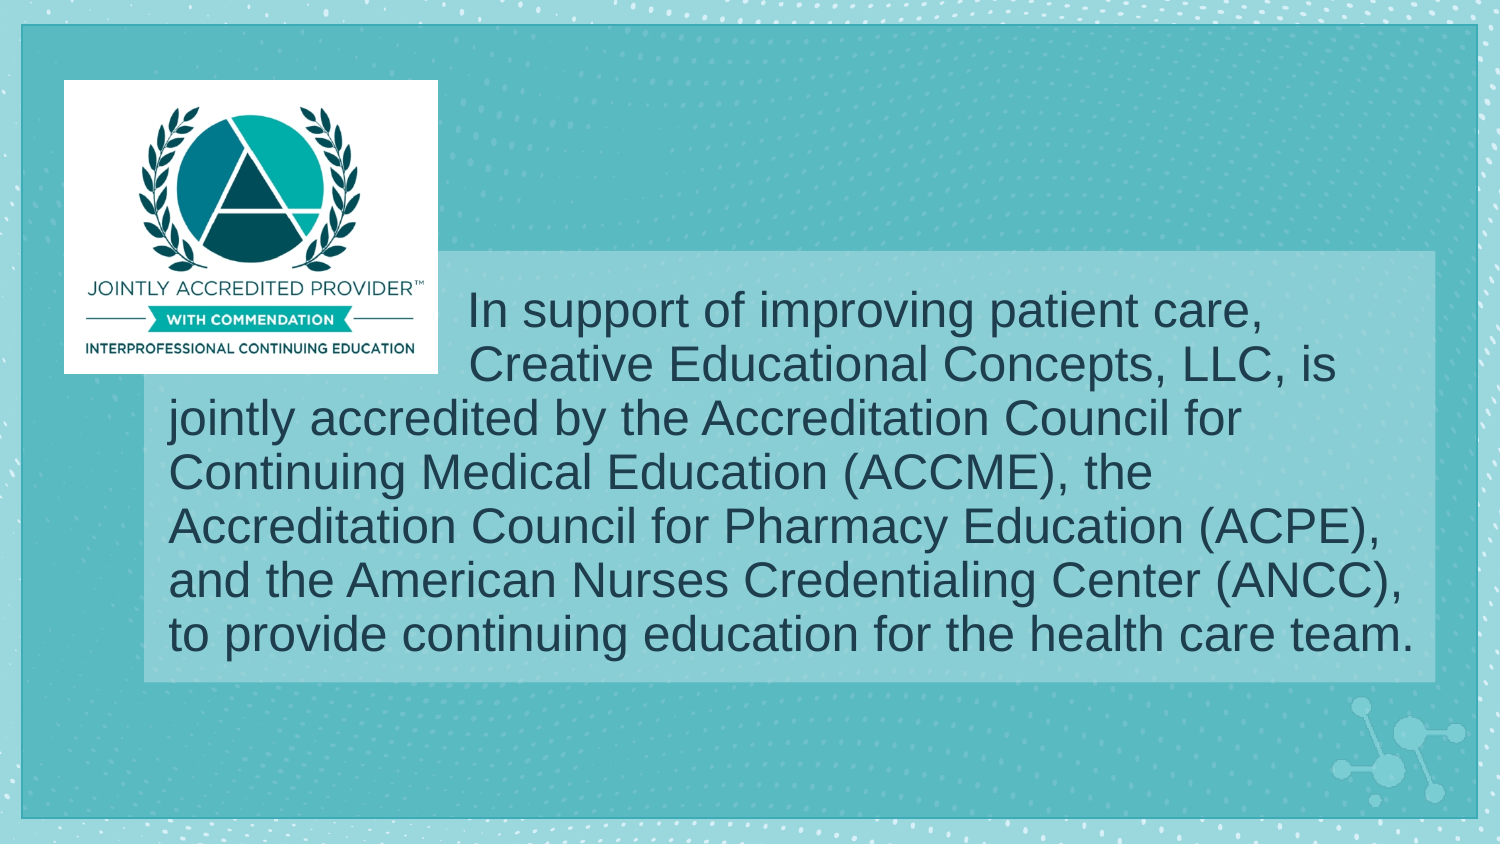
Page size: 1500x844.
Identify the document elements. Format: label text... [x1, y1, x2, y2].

title In support of improving patient care, Creative Educational Concepts, LLC, is jointly accredited by the Accreditation Council for Continuing Medical Education (ACCME), the Accreditation Council for Pharmacy Education (ACPE), and the American Nurses Credentialing Center (ANCC), to provide continuing education for the health care team. [151, 276, 1436, 805]
picture [0, 0, 1500, 844]
text_box [144, 374, 151, 683]
text_box [438, 250, 1436, 276]
